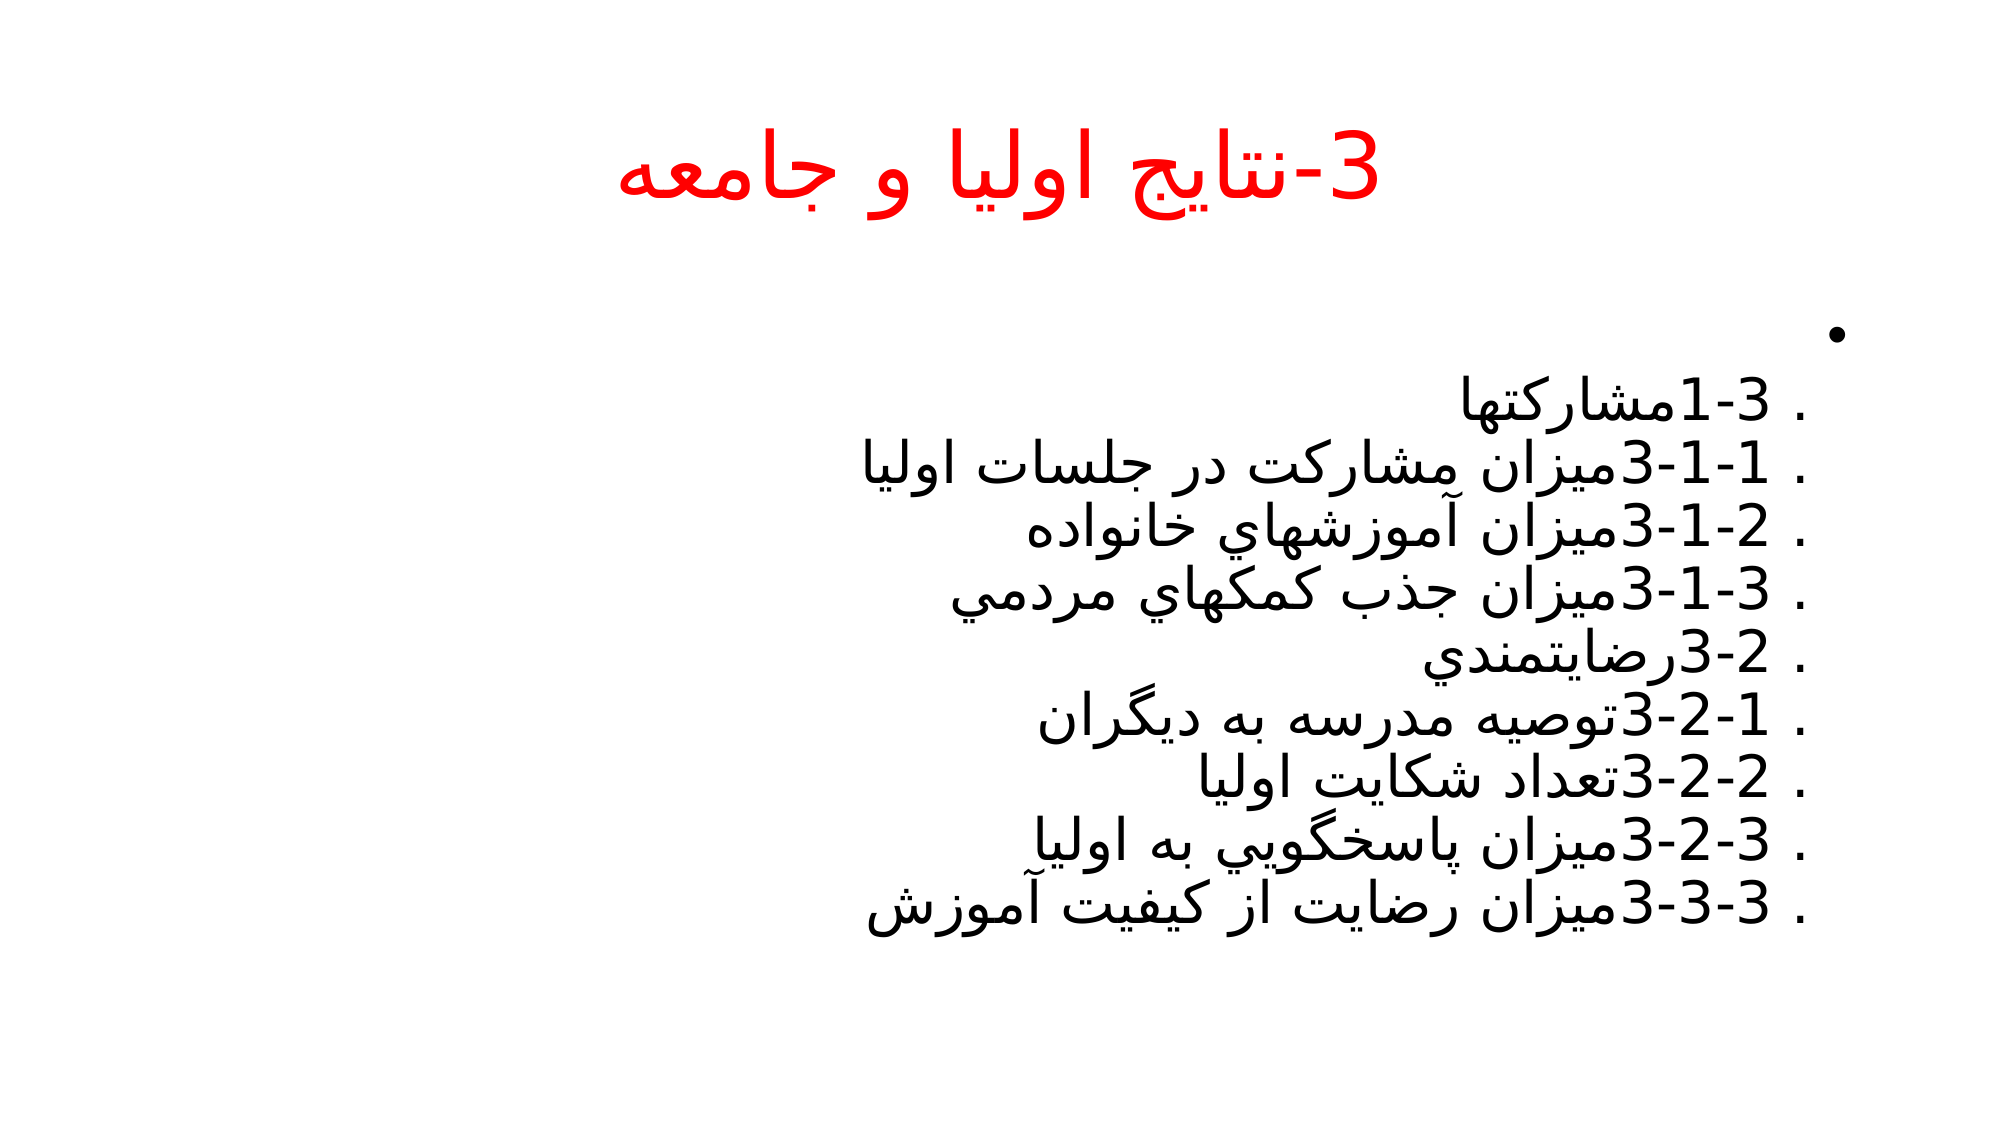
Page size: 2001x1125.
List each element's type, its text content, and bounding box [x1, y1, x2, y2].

list . 1-3مشاركتها . 1-1-3ميزان مشاركت در جلسات اوليا . 2-1-3ميزان آموزشهاي خانواده . 3-1-3ميزان جذب كمكهاي مردمي . 2-3رضايتمندي . 1-2-3توصيه مدرسه به ديگران . 2-2-3تعداد شكايت اوليا . 3-2-3ميزان پاسخگويي به اوليا . 3-3-3ميزان رضايت از كيفيت آموزش [137, 299, 1863, 1014]
title 3-نتايج اوليا و جامعه [137, 59, 1863, 278]
